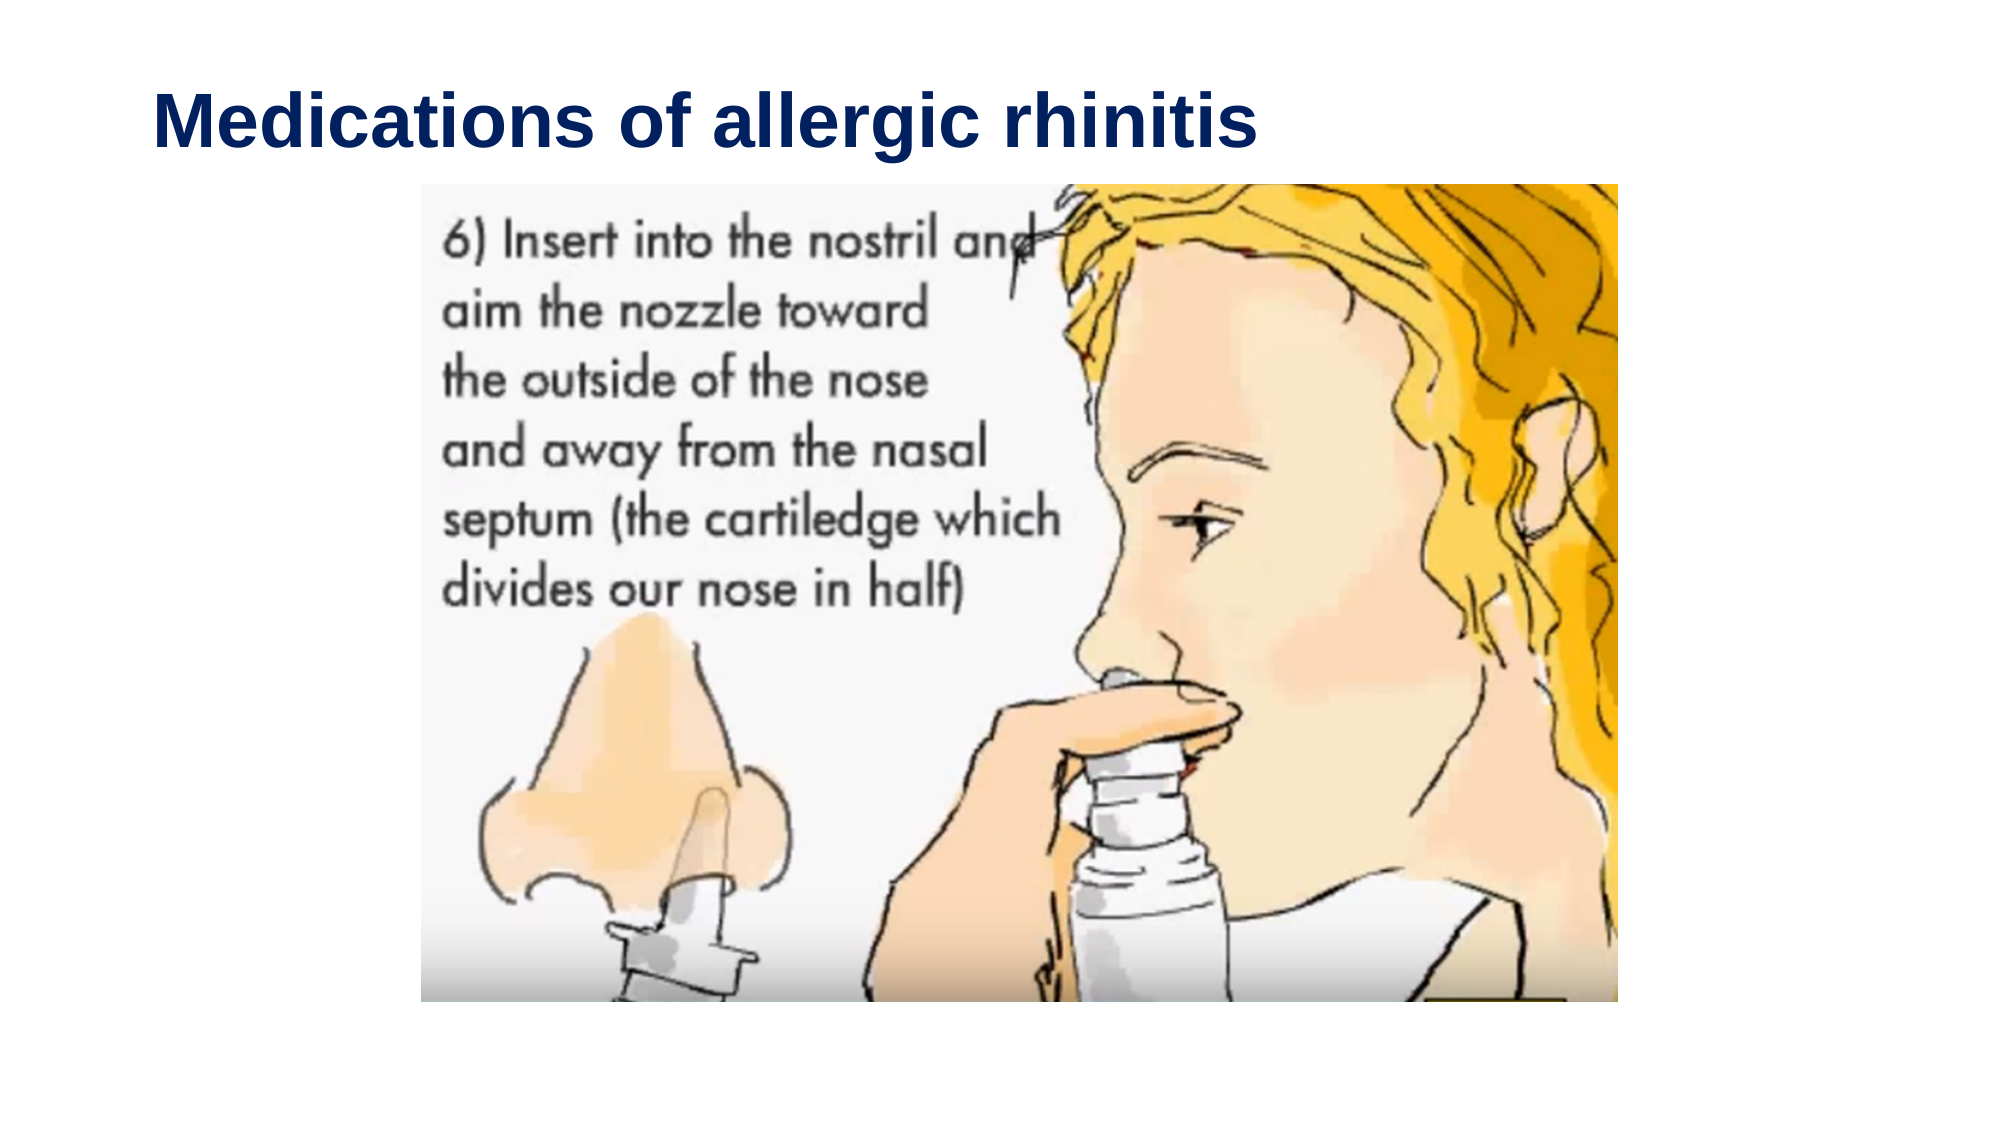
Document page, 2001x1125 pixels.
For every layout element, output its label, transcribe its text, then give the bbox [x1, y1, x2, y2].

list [421, 184, 1618, 1002]
title Medications of allergic rhinitis [137, 59, 1863, 278]
